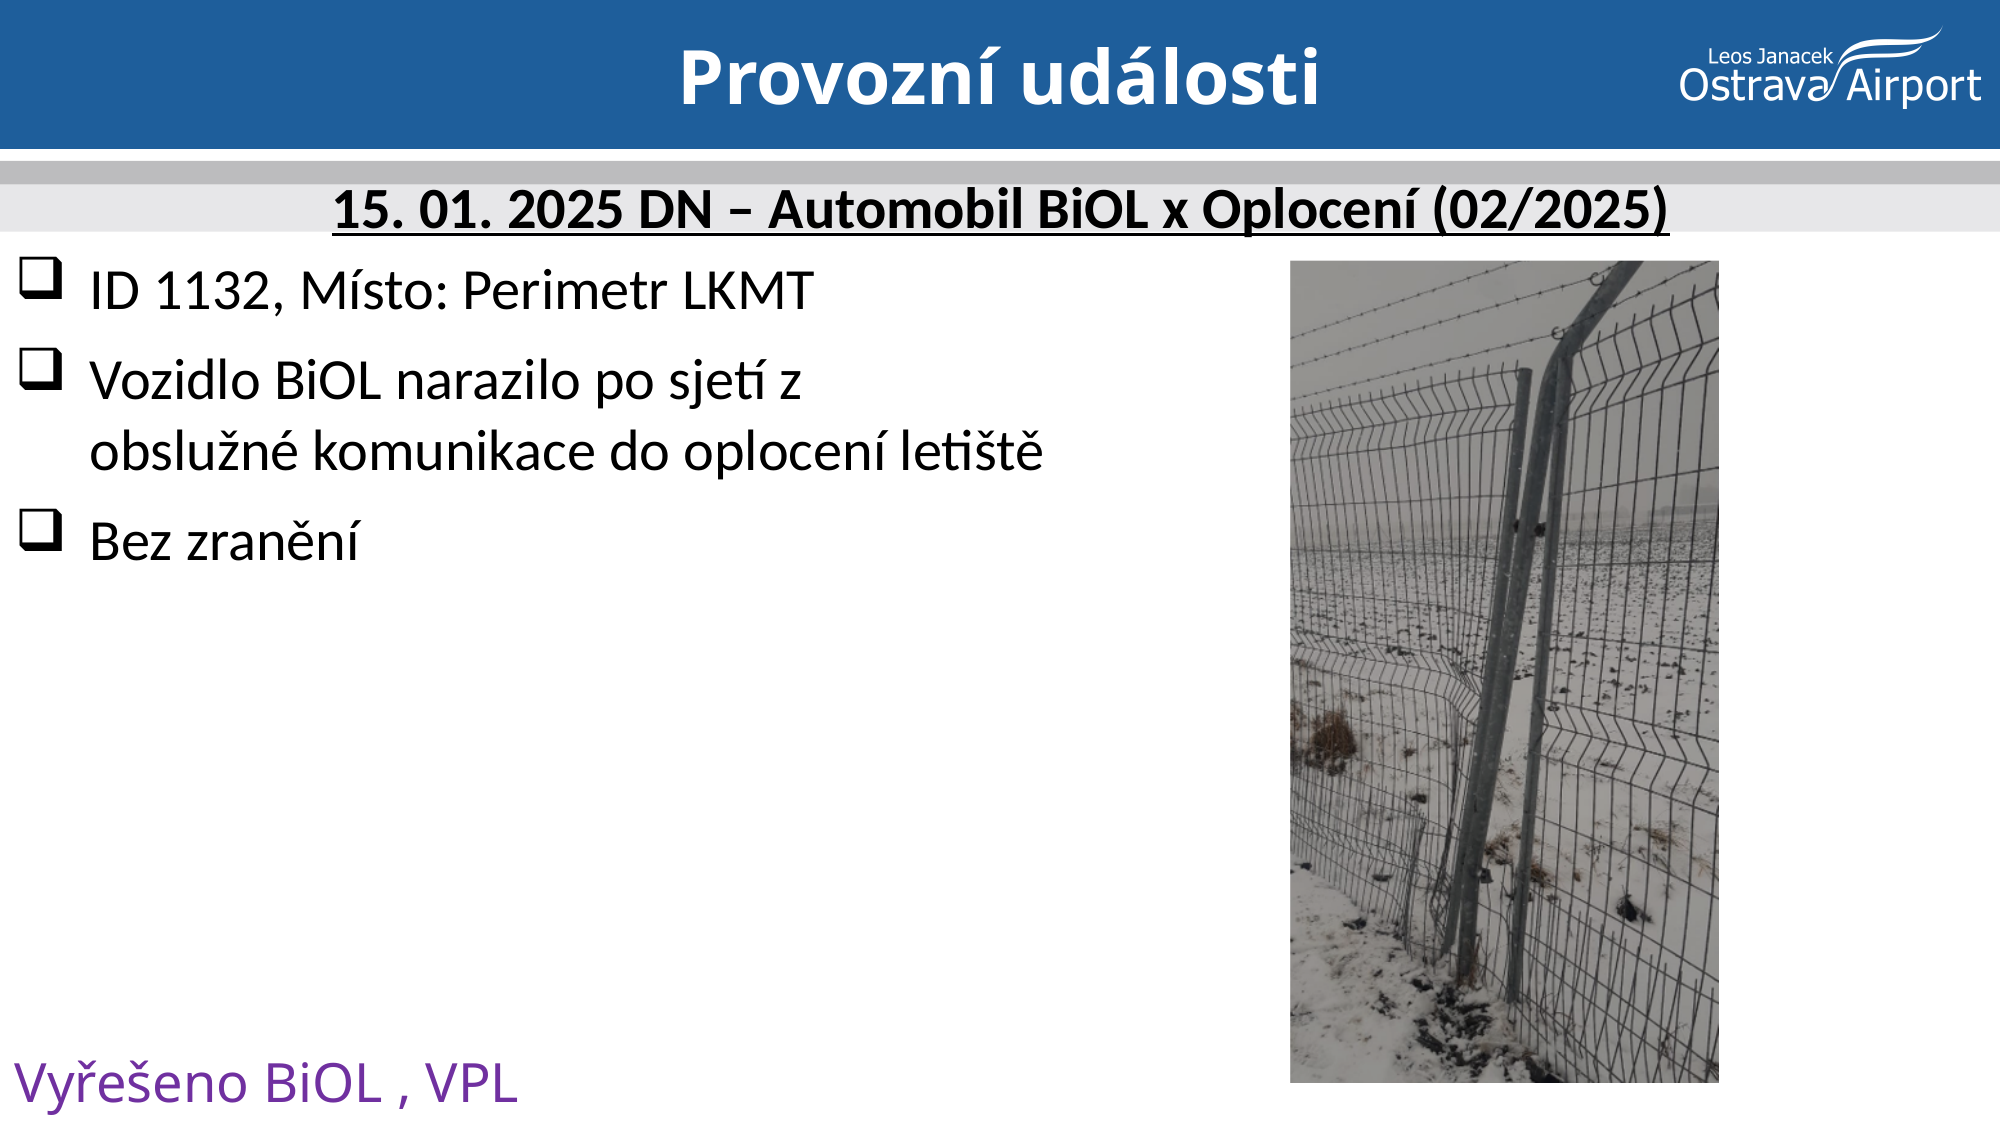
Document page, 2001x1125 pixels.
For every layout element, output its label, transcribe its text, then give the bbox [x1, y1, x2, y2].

text_box 15. 01. 2025 DN – Automobil BiOL x Oplocení (02/2025) ID 1132, Místo: Perimetr LKMT Vozidlo BiOL narazilo po sjetí z obslužné komunikace do oplocení letiště Bez zranění [0, 163, 2000, 580]
picture [1289, 257, 1719, 1083]
text_box Vyřešeno BiOL , VPL [0, 1040, 1997, 1121]
picture [1662, 11, 2000, 137]
text_box Provozní události [0, 0, 2000, 150]
